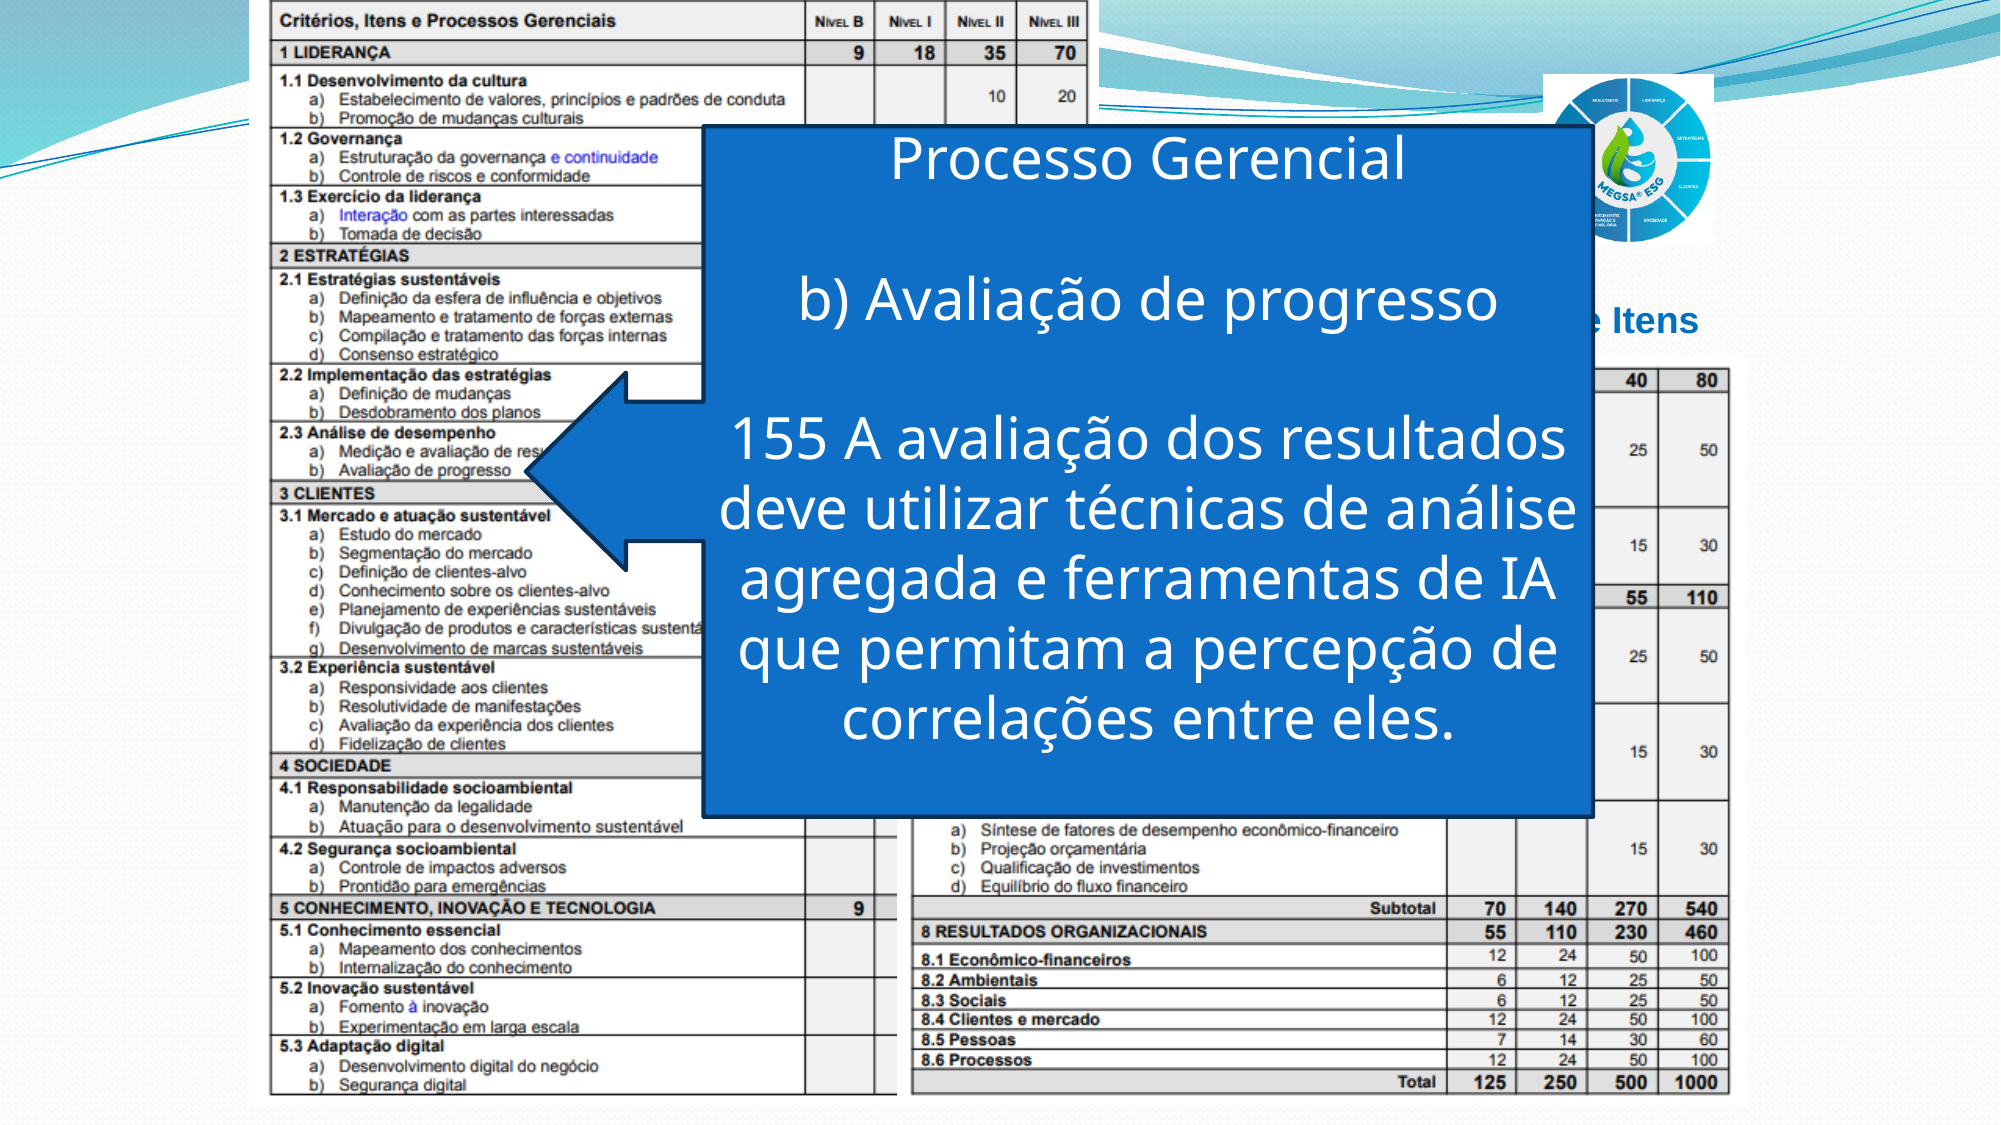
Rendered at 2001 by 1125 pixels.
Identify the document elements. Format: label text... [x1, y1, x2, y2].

picture [1542, 74, 1714, 245]
picture [249, 0, 1747, 1105]
text_box Critérios e Itens [1596, 288, 1715, 348]
text_box Processo Gerencial b) Avaliação de progresso 155 A avaliação dos resultados deve utilizar técnicas de análise agregada e ferramentas de IA que permitam a percepção de correlações entre eles. [1105, 124, 1596, 355]
